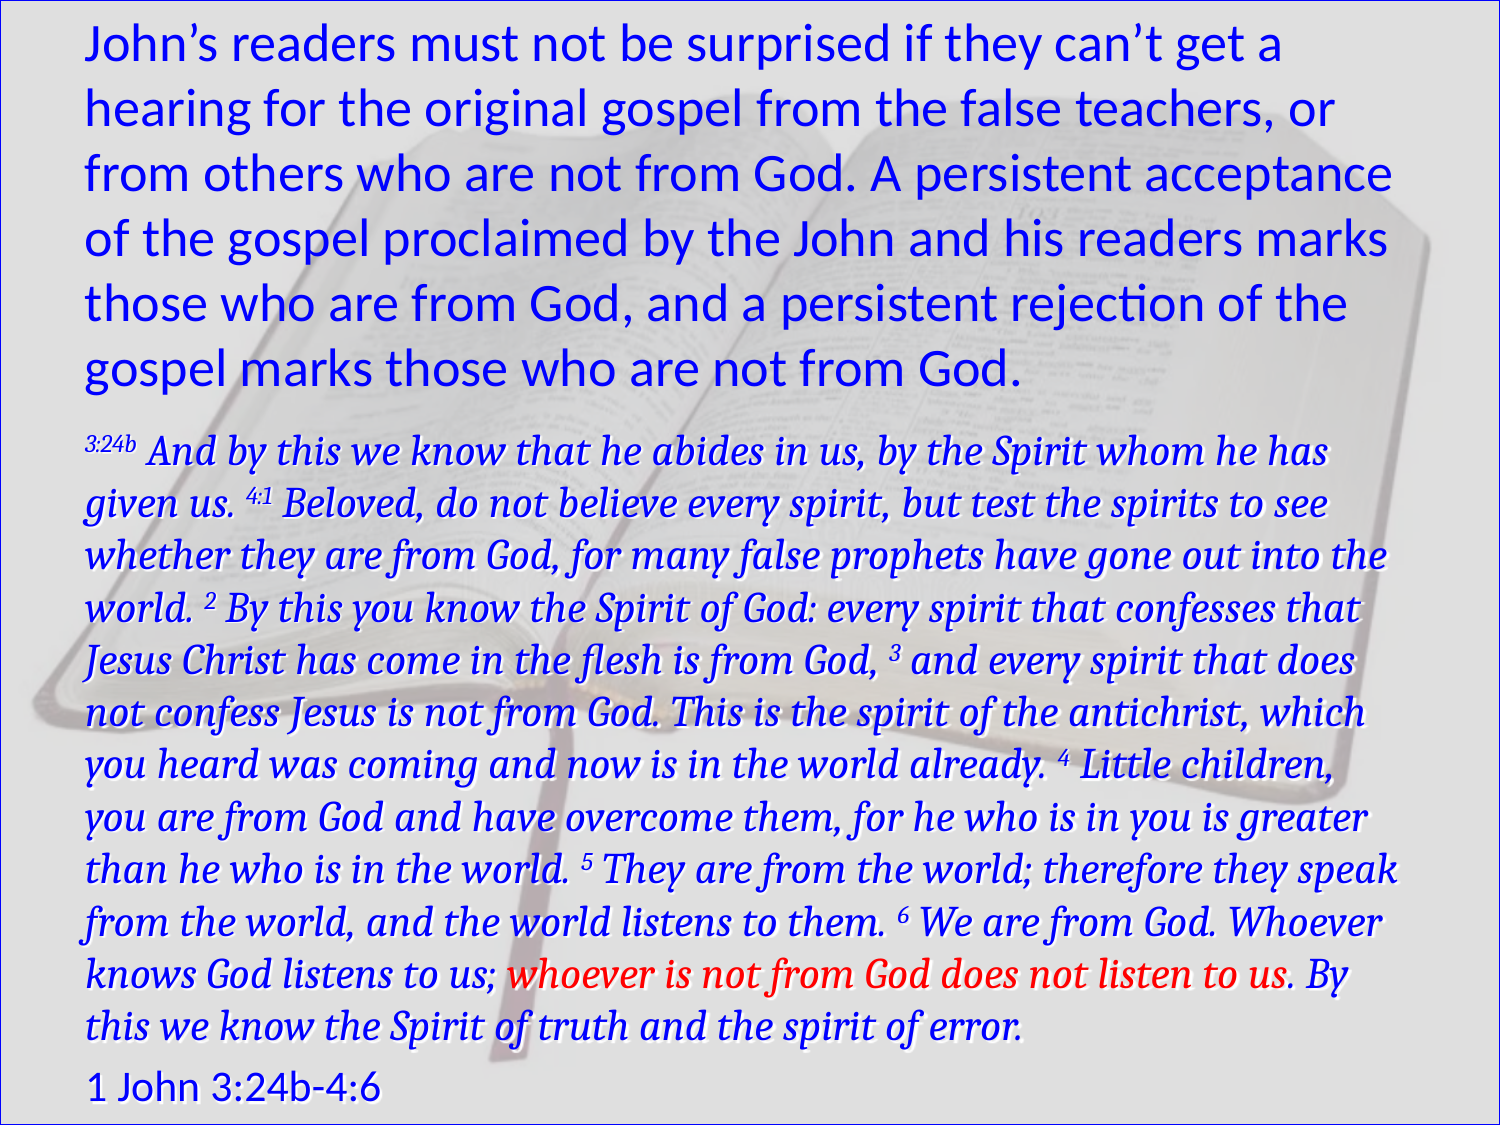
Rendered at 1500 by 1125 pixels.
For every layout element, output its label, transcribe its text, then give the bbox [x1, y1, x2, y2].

text_box John’s readers must not be surprised if they can’t get a hearing for the original gospel from the false teachers, or from others who are not from God. A persistent acceptance of the gospel proclaimed by the John and his readers marks those who are from God, and a persistent rejection of the gospel marks those who are not from God. [70, 0, 1418, 414]
subtitle 3:24b And by this we know that he abides in us, by the Spirit whom he has given us. 4:1 Beloved, do not believe every spirit, but test the spirits to see whether they are from God, for many false prophets have gone out into the world. 2 By this you know the Spirit of God: every spirit that confesses that Jesus Christ has come in the flesh is from God, 3 and every spirit that does not confess Jesus is not from God. This is the spirit of the antichrist, which you heard was coming and now is in the world already. 4 Little children, you are from God and have overcome them, for he who is in you is greater than he who is in the world. 5 They are from the world; therefore they speak from the world, and the world listens to them. 6 We are from God. Whoever knows God listens to us; whoever is not from God does not listen to us. By this we know the Spirit of truth and the spirit of error. 1 John 3:24b-4:6 [70, 414, 1418, 1125]
